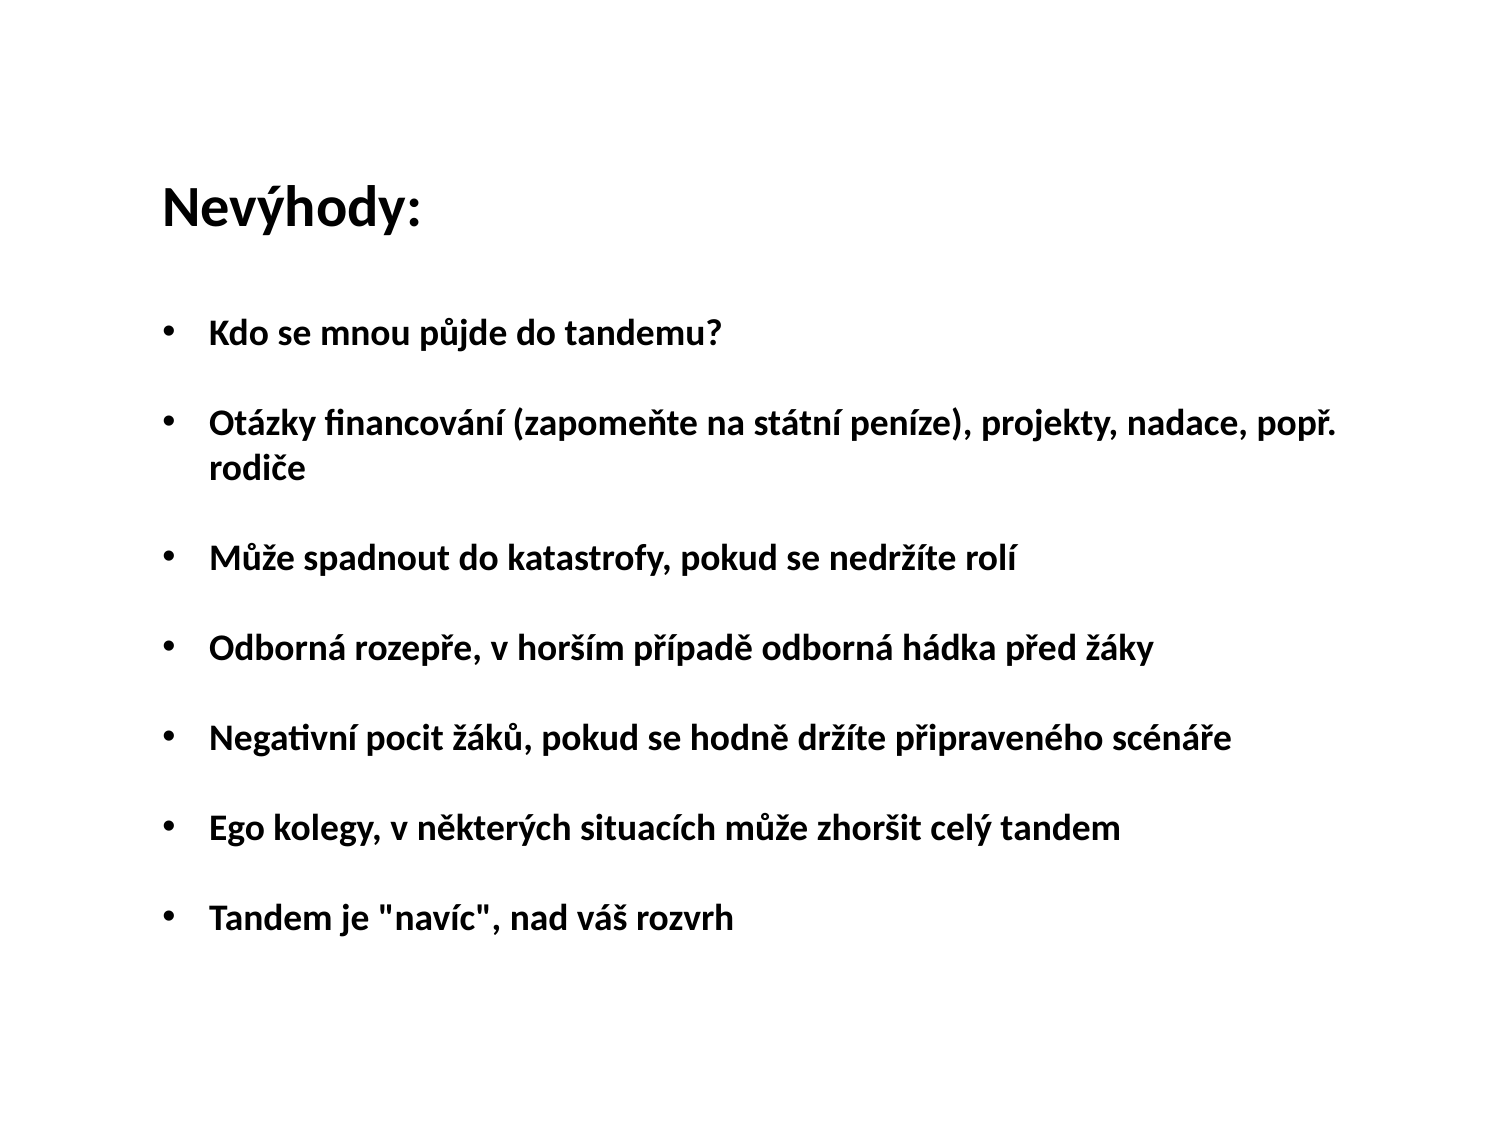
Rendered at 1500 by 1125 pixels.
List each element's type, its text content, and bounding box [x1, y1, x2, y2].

text_box Nevýhody: Kdo se mnou půjde do tandemu? Otázky financování (zapomeňte na státní peníze), projekty, nadace, popř. rodiče Může spadnout do katastrofy, pokud se nedržíte rolí Odborná rozepře, v horším případě odborná hádka před žáky Negativní pocit žáků, pokud se hodně držíte připraveného scénáře Ego kolegy, v některých situacích může zhoršit celý tandem Tandem je "navíc", nad váš rozvrh [147, 160, 1376, 946]
